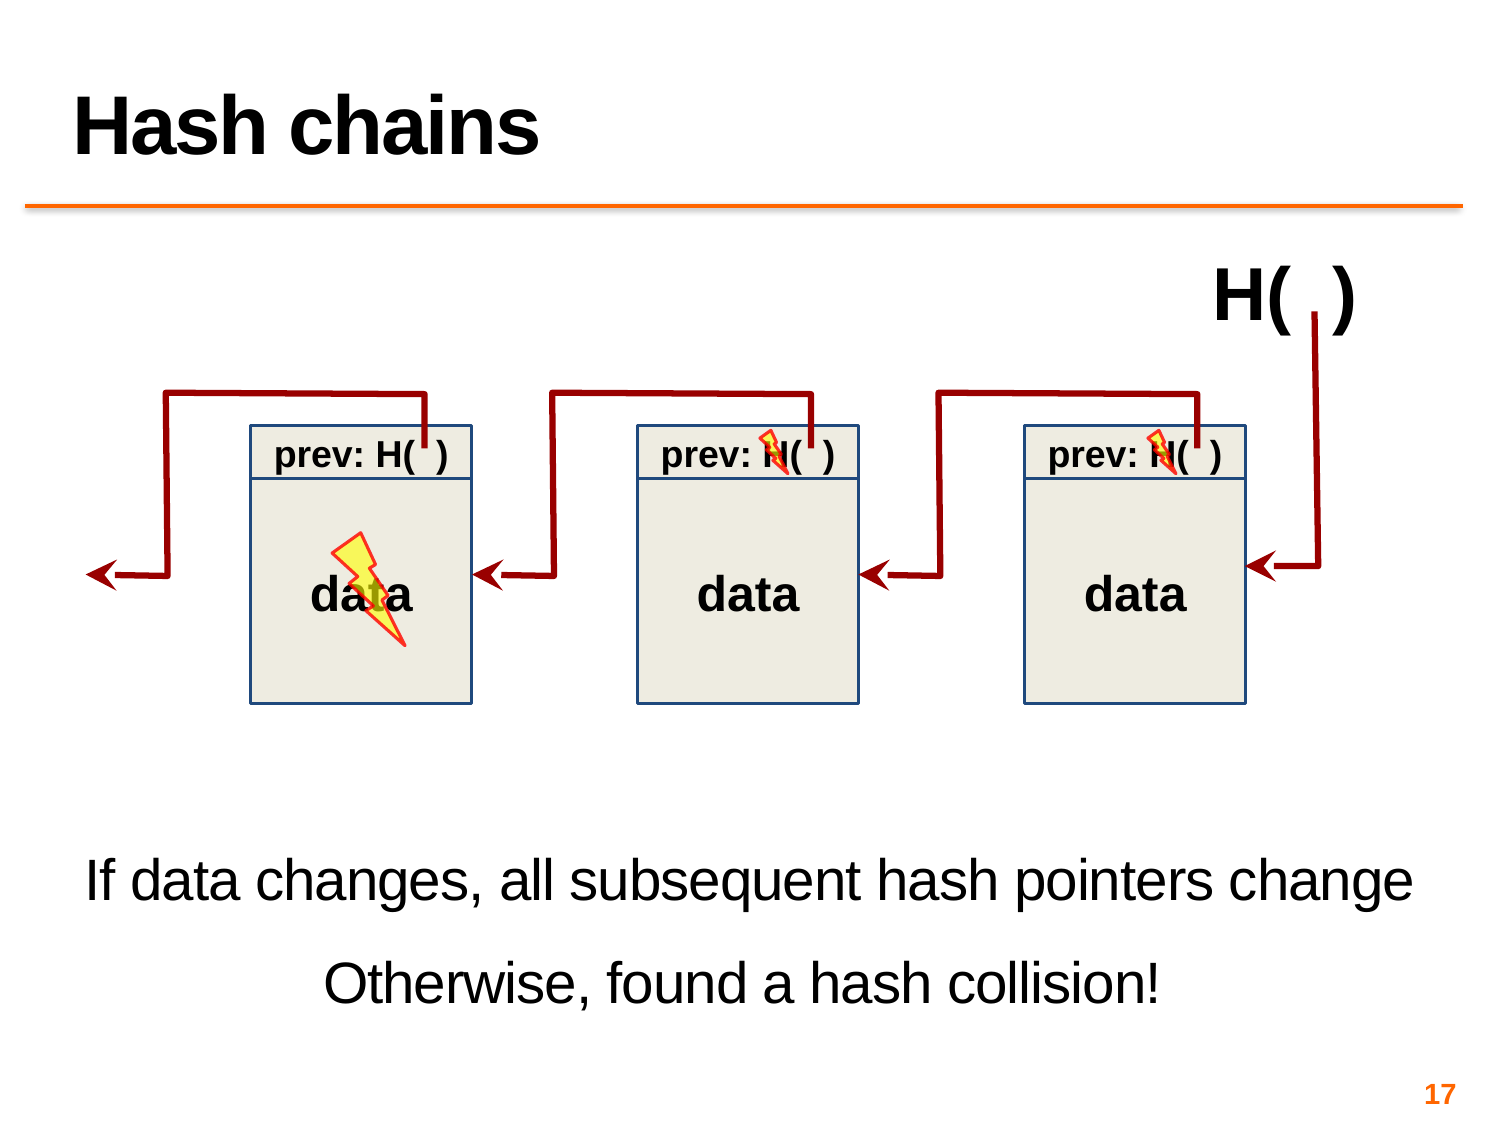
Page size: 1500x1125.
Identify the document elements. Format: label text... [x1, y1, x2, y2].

text_box prev: H( ) [732, 425, 859, 479]
text_box prev: H( ) [346, 425, 472, 479]
text_box [775, 460, 788, 474]
text_box [332, 532, 406, 646]
text_box [85, 392, 425, 586]
text_box [858, 392, 1198, 586]
text_box data [250, 479, 472, 704]
list If data changes, all subsequent hash pointers change Otherwise, found a hash collision! [0, 835, 1500, 1042]
slide_number 17 [1112, 1074, 1463, 1110]
title Hash chains [57, 2, 1463, 178]
text_box prev: H( ) [1118, 425, 1246, 479]
text_box data [1024, 479, 1246, 704]
text_box [1162, 459, 1176, 474]
text_box [1244, 311, 1319, 577]
text_box [472, 392, 812, 586]
text_box H( ) [1169, 230, 1402, 306]
text_box data [637, 479, 859, 704]
